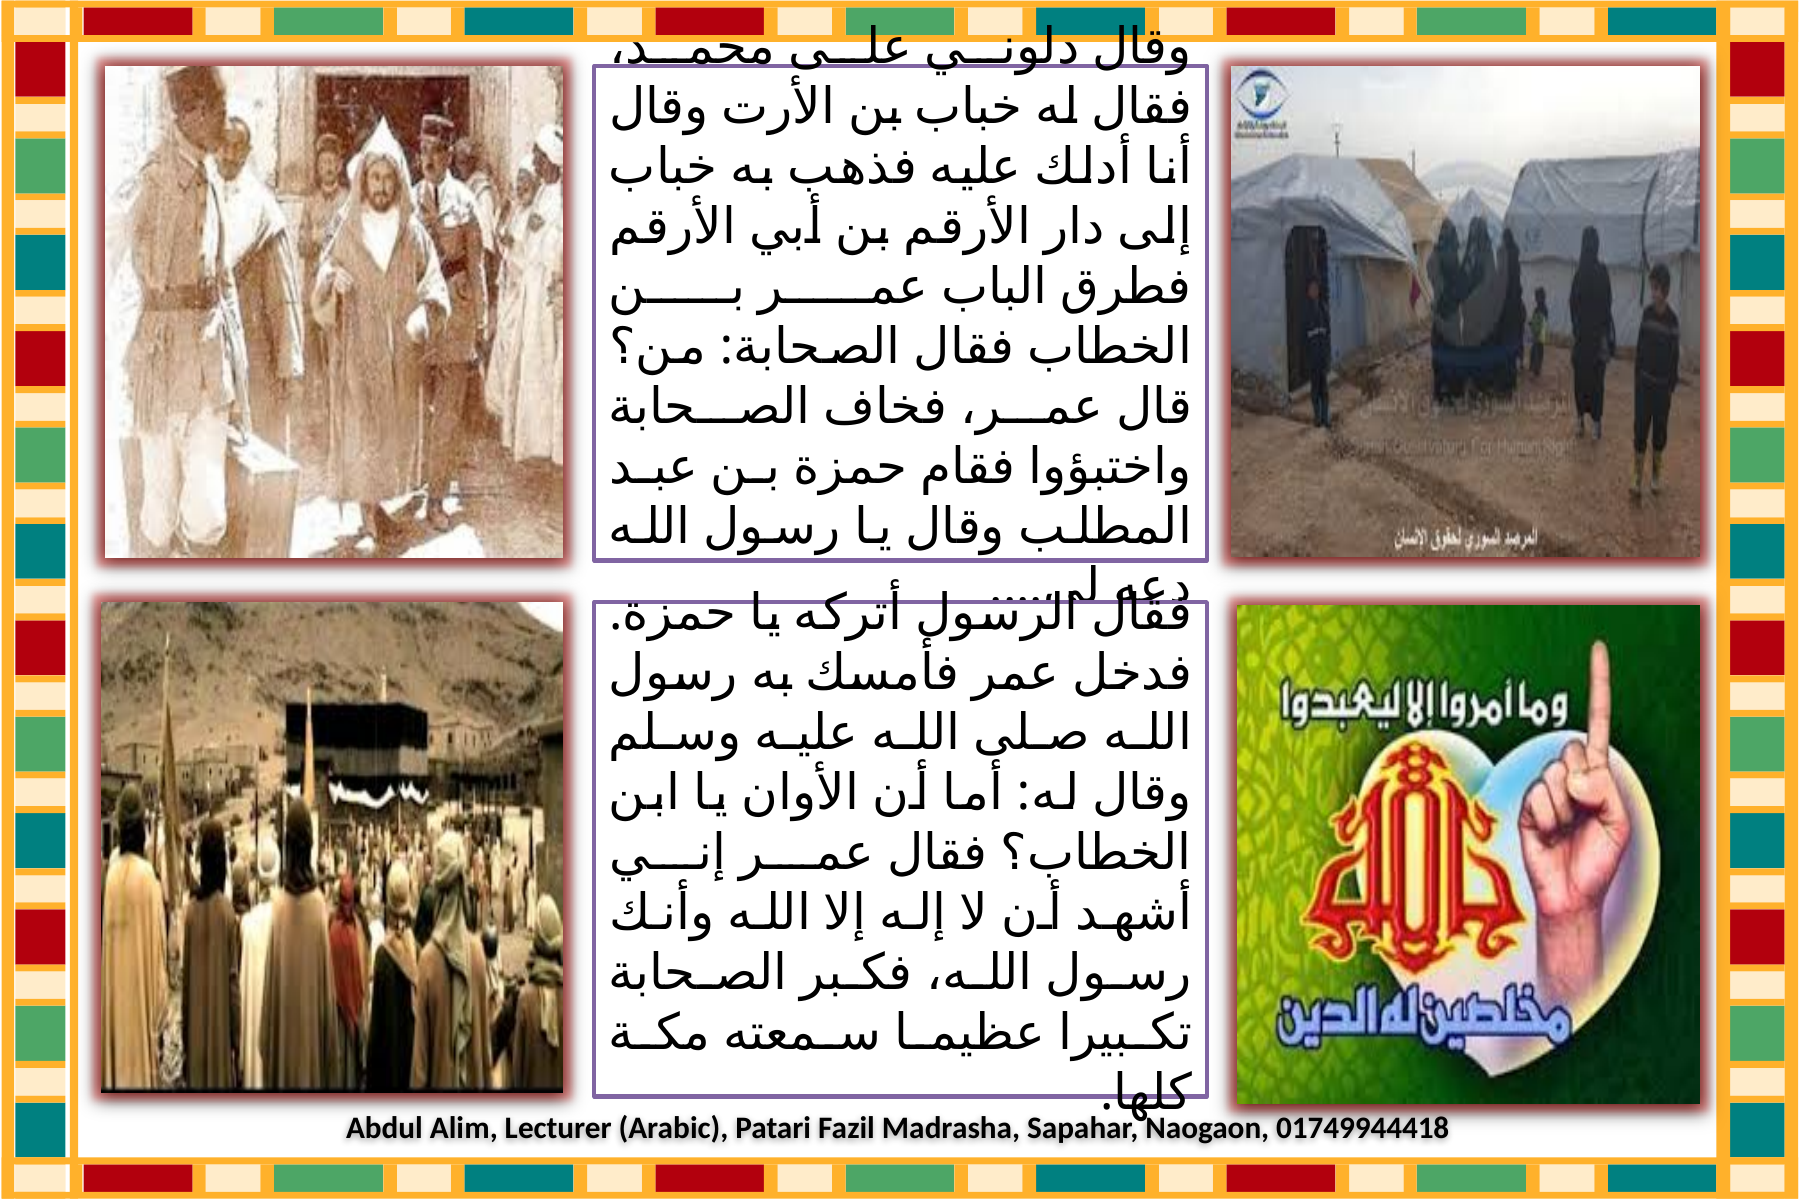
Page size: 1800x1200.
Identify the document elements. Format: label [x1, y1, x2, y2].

picture [1236, 605, 1701, 1104]
picture [101, 601, 563, 1093]
text_box [0, 0, 1800, 1200]
picture [105, 65, 563, 558]
picture [1230, 66, 1701, 558]
